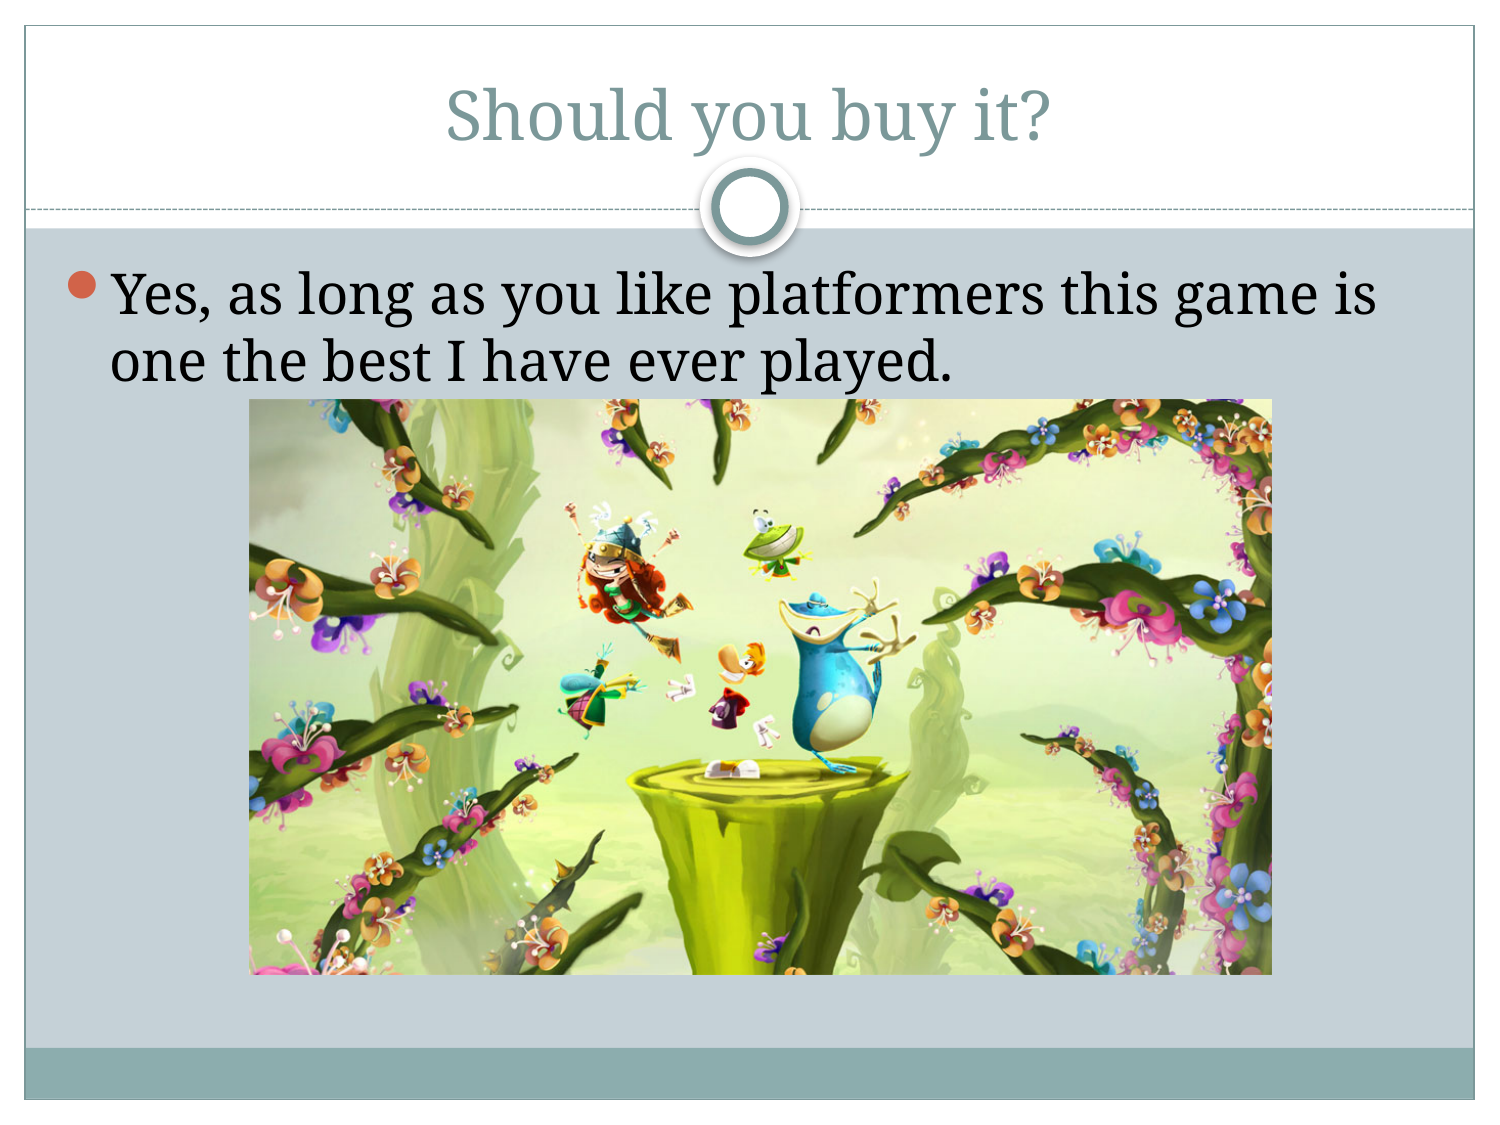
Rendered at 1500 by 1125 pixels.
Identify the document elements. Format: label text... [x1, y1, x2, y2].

picture [249, 399, 1272, 976]
title Should you buy it? [49, 37, 1450, 162]
list Yes, as long as you like platformers this game is one the best I have ever played. [49, 250, 1445, 1001]
